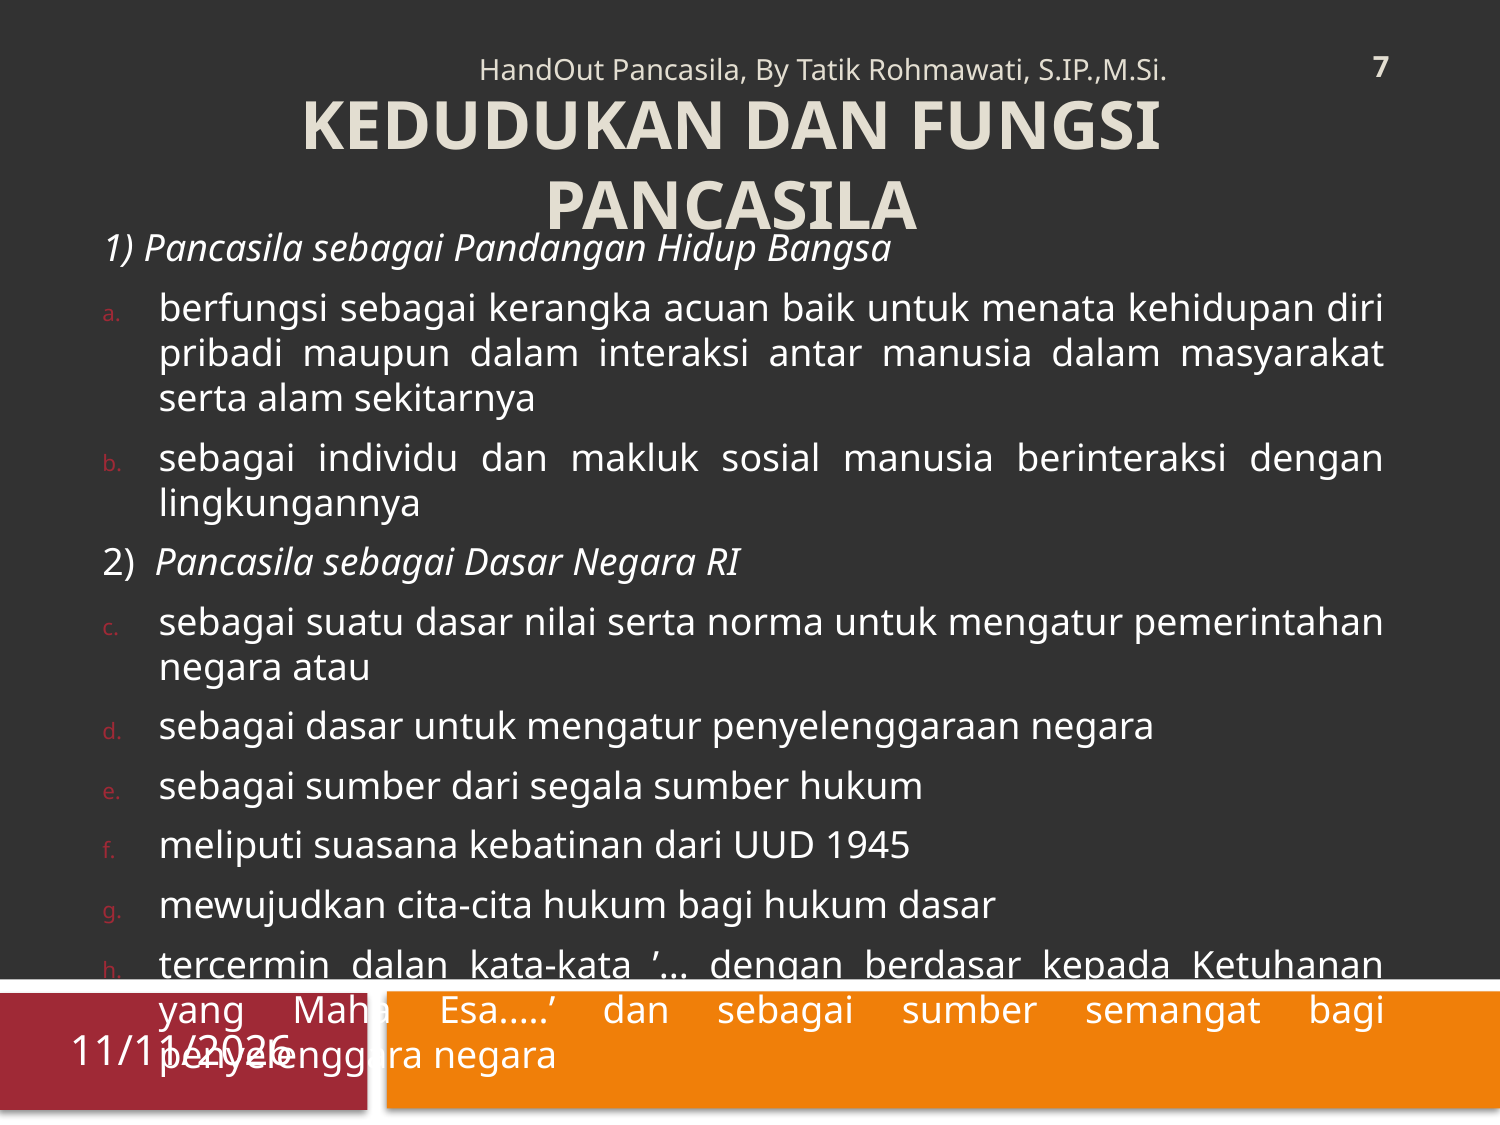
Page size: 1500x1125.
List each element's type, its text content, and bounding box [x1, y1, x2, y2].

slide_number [12, 995, 350, 1108]
footer HandOut Pancasila, By Tatik Rohmawati, S.IP.,M.Si. [342, 38, 1305, 99]
slide_number 7 [1312, 37, 1450, 100]
title Kedudukan dan Fungsi Pancasila [200, 99, 1263, 250]
subtitle 1) Pancasila sebagai Pandangan Hidup Bangsa berfungsi sebagai kerangka acuan baik untuk menata kehidupan diri pribadi maupun dalam interaksi antar manusia dalam masyarakat serta alam sekitarnya sebagai individu dan makluk sosial manusia berinteraksi dengan lingkungannya 2) Pancasila sebagai Dasar Negara RI sebagai suatu dasar nilai serta norma untuk mengatur pemerintahan negara atau sebagai dasar untuk mengatur penyelenggaraan negara sebagai sumber dari segala sumber hukum meliputi suasana kebatinan dari UUD 1945 mewujudkan cita-cita hukum bagi hukum dasar tercermin dalan kata-kata ’... dengan berdasar kepada Ketuhanan yang Maha Esa.....’ dan sebagai sumber semangat bagi penyelenggara negara [87, 262, 1400, 1038]
